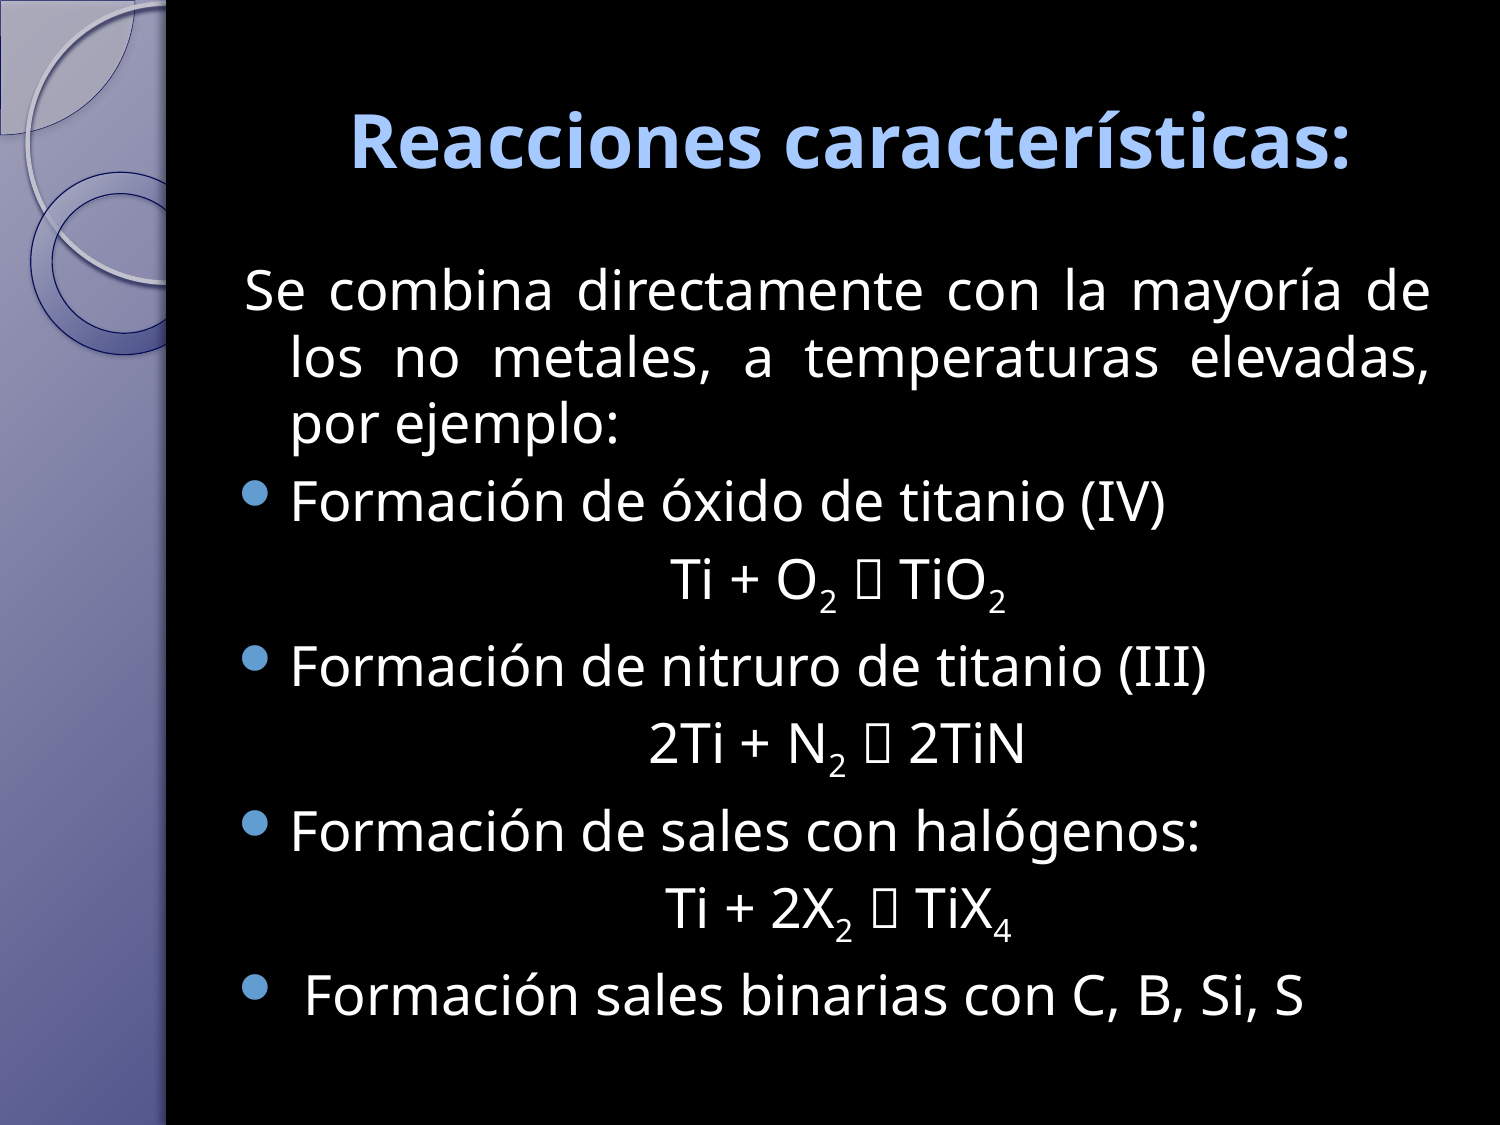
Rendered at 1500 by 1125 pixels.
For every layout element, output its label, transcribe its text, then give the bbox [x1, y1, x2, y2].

list Se combina directamente con la mayoría de los no metales, a temperaturas elevadas, por ejemplo: Formación de óxido de titanio (IV) Ti + O2  TiO2 Formación de nitruro de titanio (III) 2Ti + N2  2TiN Formación de sales con halógenos: Ti + 2X2  TiX4 Formación sales binarias con C, B, Si, S [216, 247, 1447, 1035]
title Reacciones características: [235, 45, 1466, 233]
